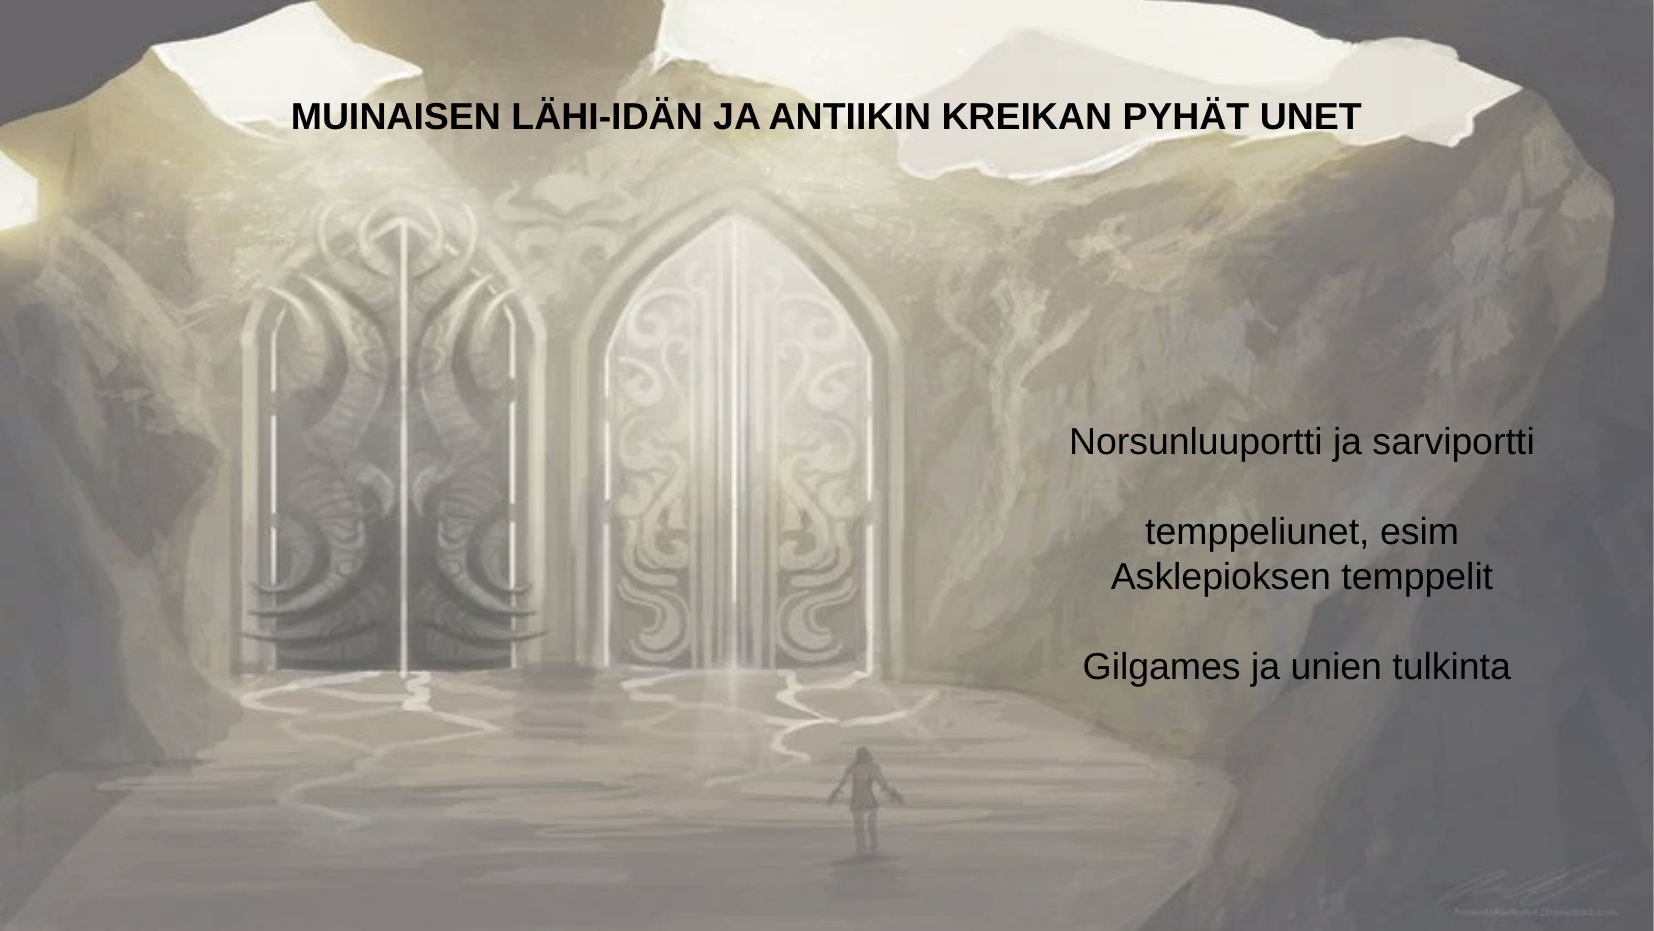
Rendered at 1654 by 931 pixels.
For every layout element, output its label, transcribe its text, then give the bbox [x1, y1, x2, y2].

title MUINAISEN LÄHI-IDÄN JA ANTIIKIN KREIKAN PYHÄT UNET [82, 36, 1571, 193]
subtitle Norsunluuportti ja sarviportti temppeliunet, esim Asklepioksen temppelit Gilgames ja unien tulkinta [1033, 217, 1571, 886]
